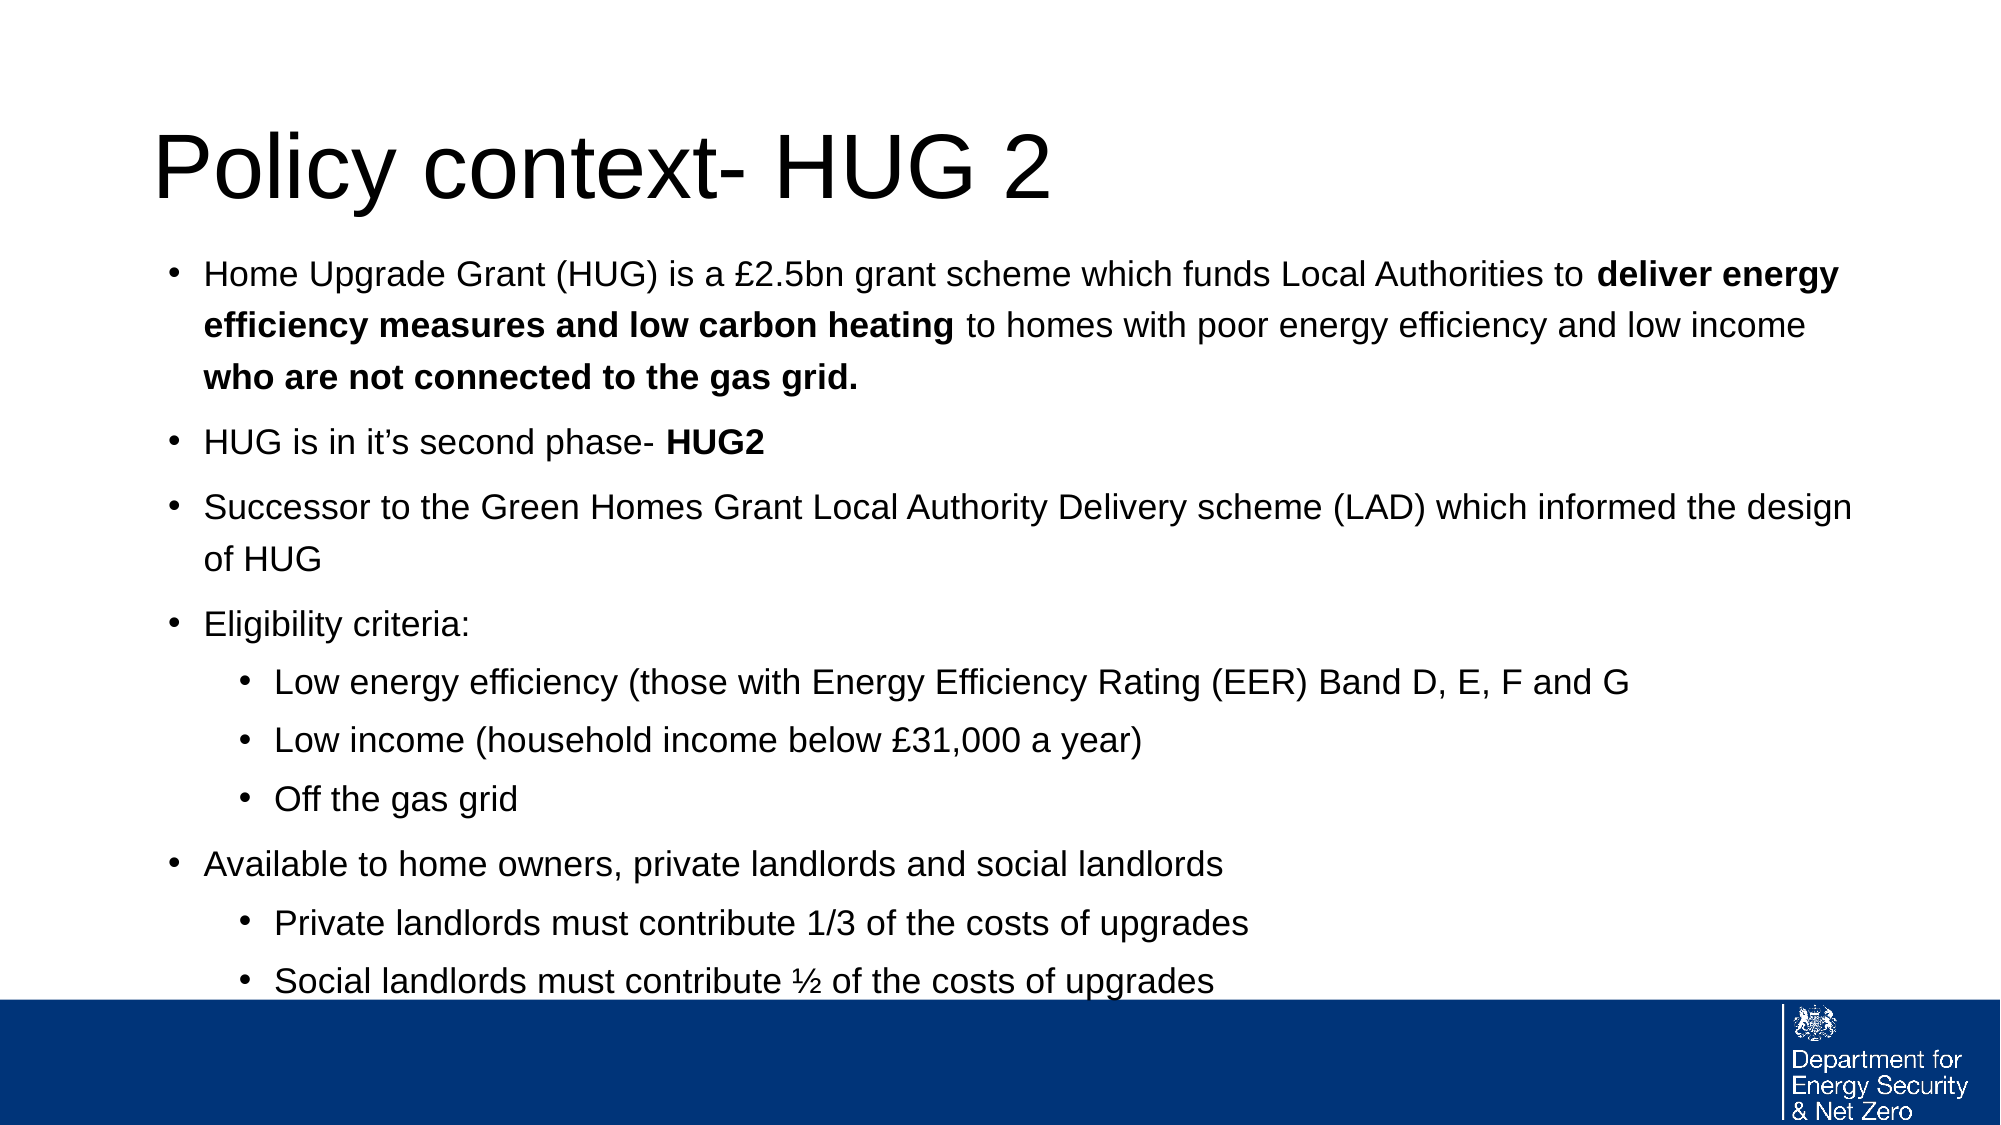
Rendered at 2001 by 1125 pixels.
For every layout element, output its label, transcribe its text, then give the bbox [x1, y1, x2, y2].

list Home Upgrade Grant (HUG) is a £2.5bn grant scheme which funds Local Authorities to deliver energy efficiency measures and low carbon heating to homes with poor energy efficiency and low income who are not connected to the gas grid. HUG is in it’s second phase- HUG2 Successor to the Green Homes Grant Local Authority Delivery scheme (LAD) which informed the design of HUG Eligibility criteria: Low energy efficiency (those with Energy Efficiency Rating (EER) Band D, E, F and G Low income (household income below £31,000 a year) Off the gas grid Available to home owners, private landlords and social landlords Private landlords must contribute 1/3 of the costs of upgrades Social landlords must contribute ½ of the costs of upgrades [153, 234, 1879, 1017]
title Policy context- HUG 2 [137, 59, 1863, 278]
picture [1782, 1004, 1997, 1125]
text_box [0, 999, 1782, 1125]
text_box [1879, 999, 2000, 1125]
